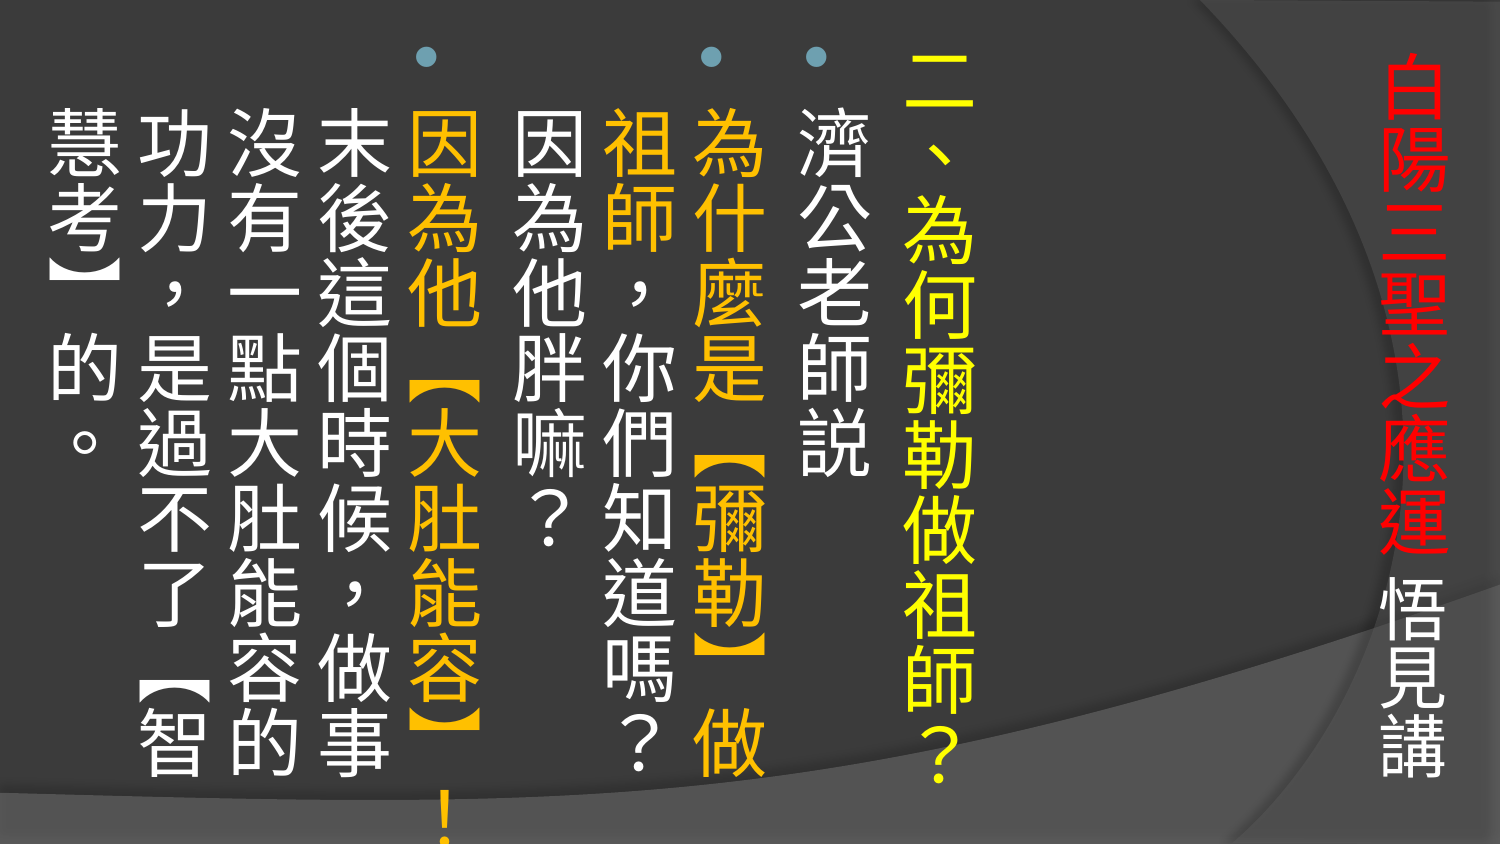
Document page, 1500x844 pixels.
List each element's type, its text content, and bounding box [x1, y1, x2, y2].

list 二、為何彌勒做祖師？ 濟公老師説 為什麼是【彌勒】做祖師，你們知道嗎？因為他胖嘛？ 因為他【大肚能容】！末後這個時候，做事沒有一點大肚能容的功力，是過不了【智慧考】的。 [29, 21, 1353, 825]
title 白陽三聖之應運 悟見講 [1352, 20, 1473, 812]
